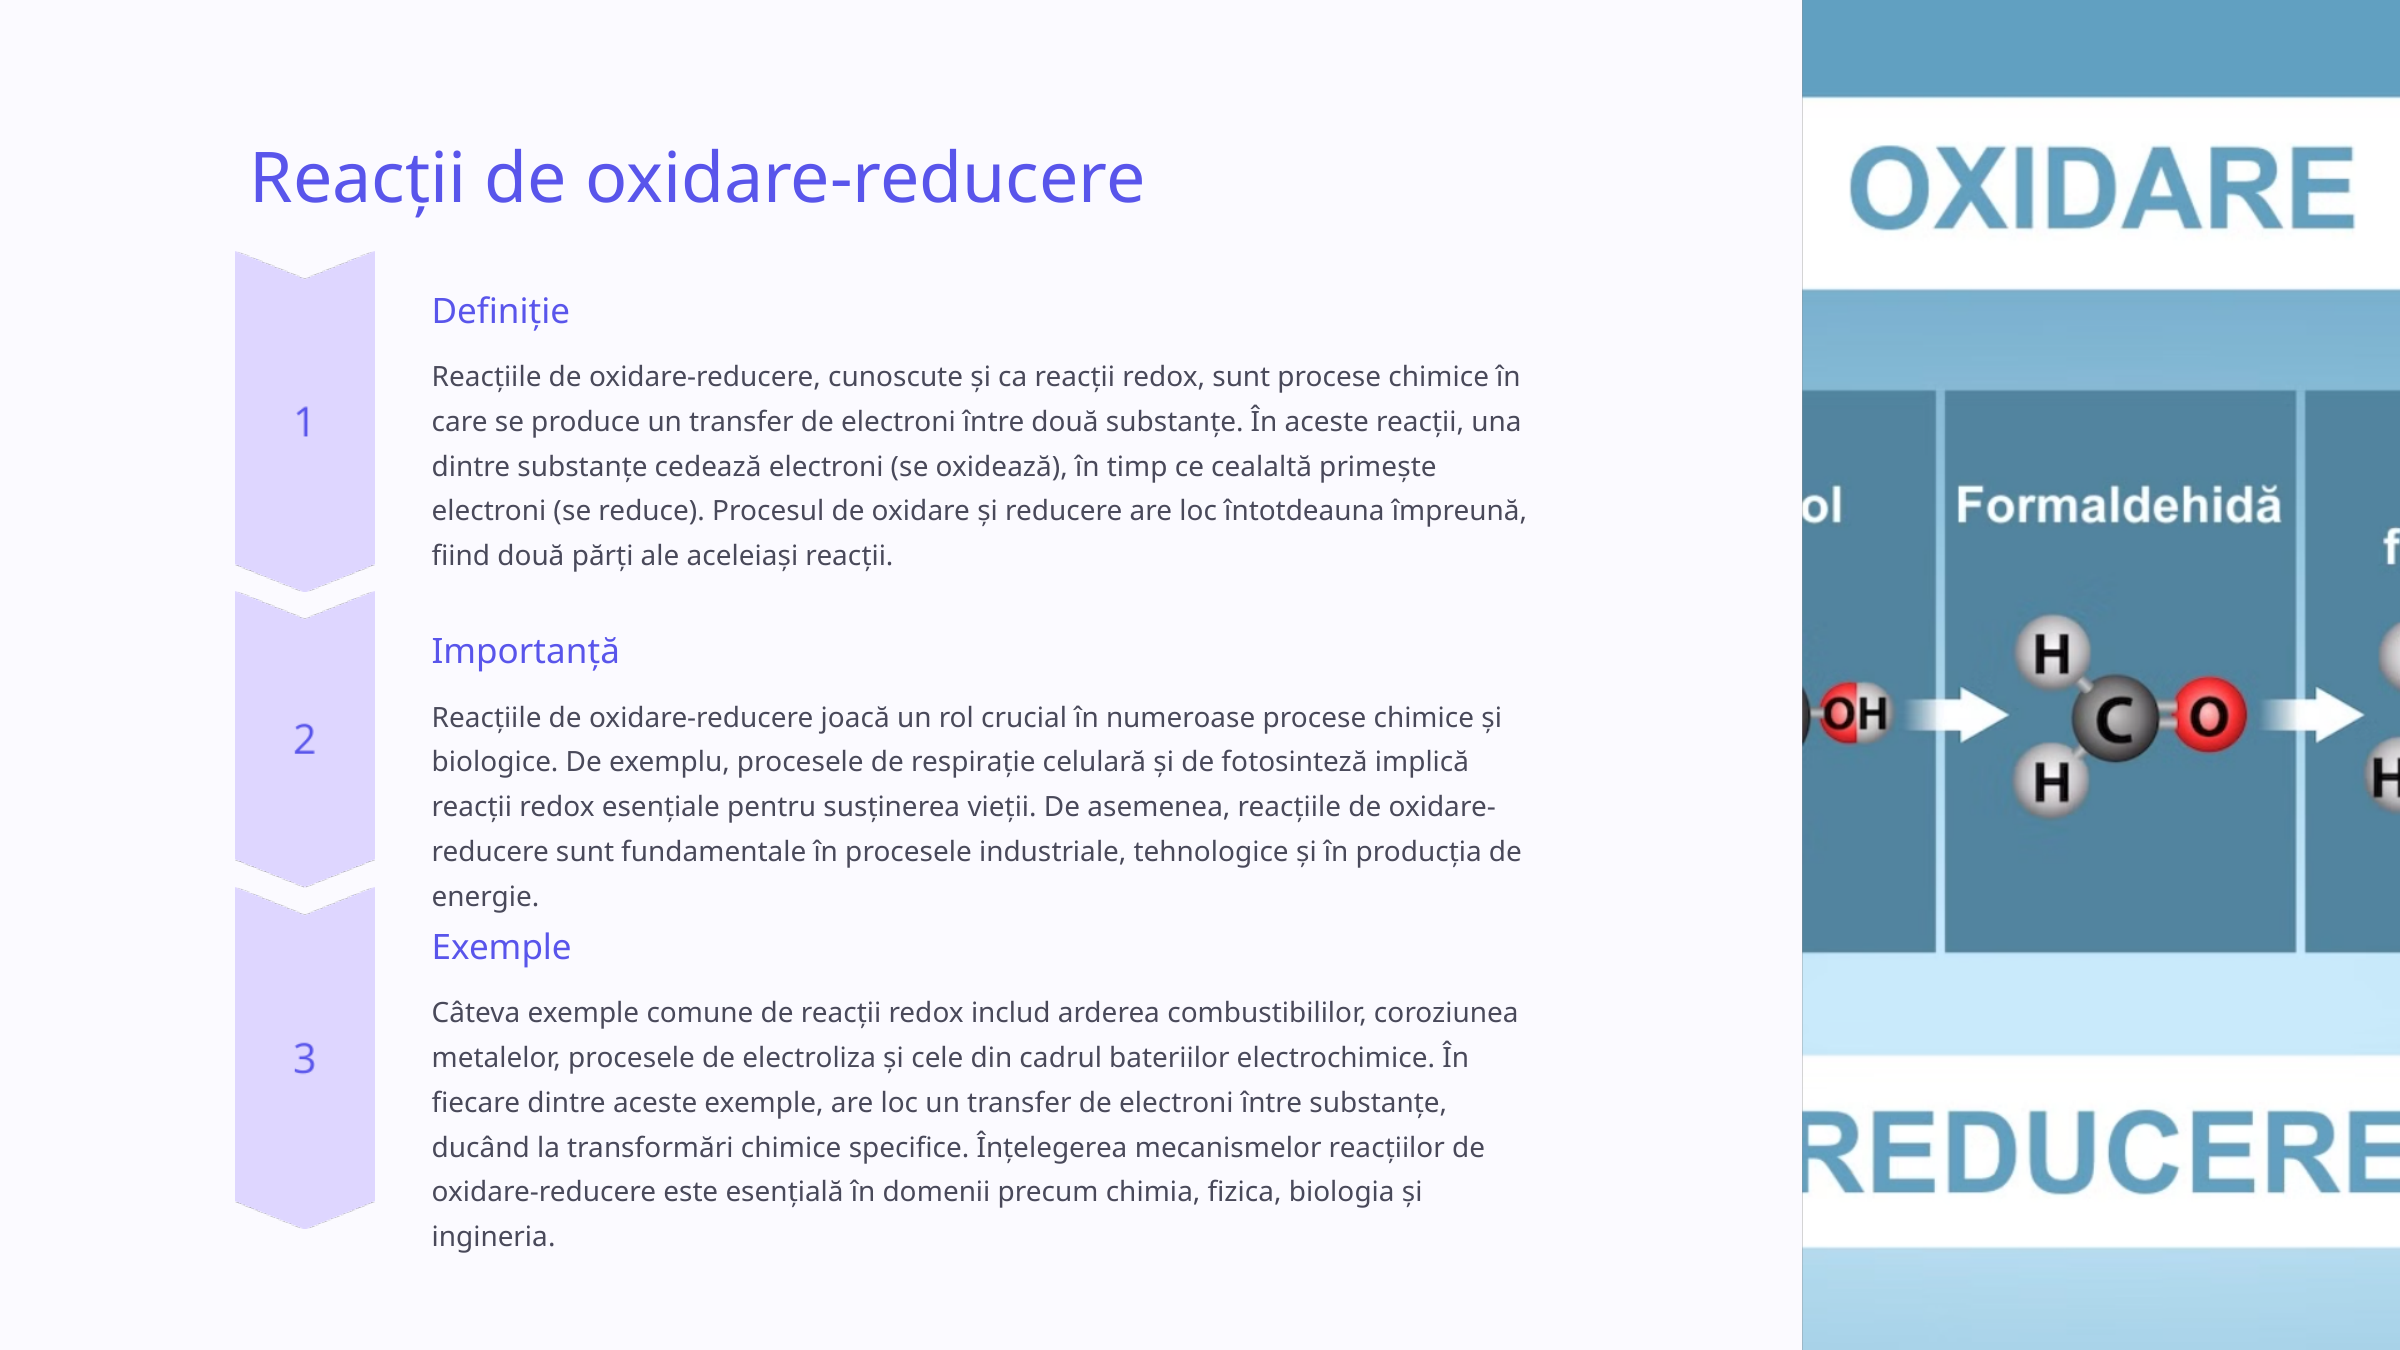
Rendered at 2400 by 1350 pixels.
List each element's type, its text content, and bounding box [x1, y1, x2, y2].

text_box Reacții de oxidare-reducere [234, 121, 1227, 210]
text_box Importanță [416, 619, 767, 664]
text_box Reacțiile de oxidare-reducere, cunoscute și ca reacții redox, sunt procese chimice în care se produce un transfer de electroni între două substanțe. În aceste reacții, una dintre substanțe cedează electroni (se oxidează), în timp ce cealaltă primește electroni (se reduce). Procesul de oxidare și reducere are loc întotdeauna împreună, fiind două părți ale aceleiași reacții. [416, 339, 1565, 564]
text_box Definiție [416, 279, 767, 324]
picture [234, 251, 375, 1229]
picture [1801, 0, 2400, 1350]
text_box Exemple [416, 915, 767, 960]
text_box Reacțiile de oxidare-reducere joacă un rol crucial în numeroase procese chimice și biologice. De exemplu, procesele de respirație celulară și de fotosinteză implică reacții redox esențiale pentru susținerea vieții. De asemenea, reacțiile de oxidare-reducere sunt fundamentale în procesele industriale, tehnologice și în producția de energie. [416, 680, 1565, 860]
text_box [0, 0, 1801, 1350]
text_box Câteva exemple comune de reacții redox includ arderea combustibililor, coroziunea metalelor, procesele de electroliza și cele din cadrul bateriilor electrochimice. În fiecare dintre aceste exemple, are loc un transfer de electroni între substanțe, ducând la transformări chimice specifice. Înțelegerea mecanismelor reacțiilor de oxidare-reducere este esențială în domenii precum chimia, fizica, biologia și ingineria. [416, 976, 1565, 1201]
